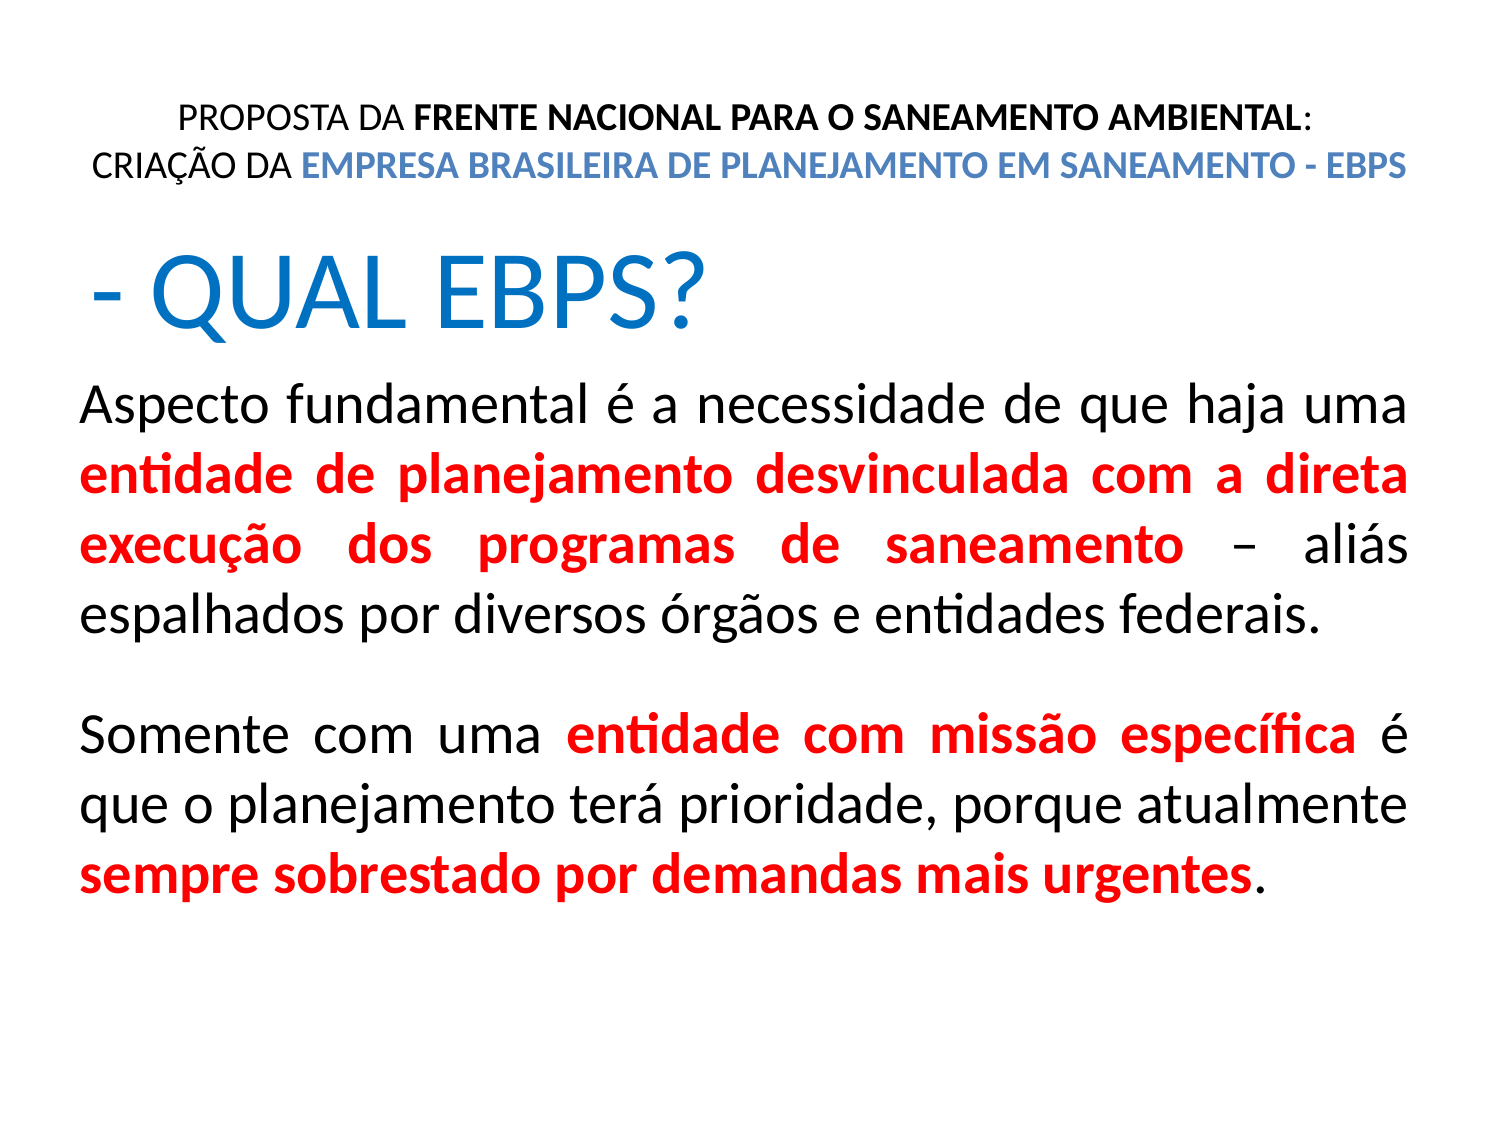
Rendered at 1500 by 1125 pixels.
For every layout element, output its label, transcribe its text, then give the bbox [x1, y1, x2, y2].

list - QUAL EBPS? [75, 208, 1425, 1005]
title PROPOSTA DA FRENTE NACIONAL PARA O SANEAMENTO AMBIENTAL: CRIAÇÃO DA EMPRESA BRASILEIRA DE PLANEJAMENTO EM SANEAMENTO - EBPS [75, 45, 1425, 208]
text_box Aspecto fundamental é a necessidade de que haja uma entidade de planejamento desvinculada com a direta execução dos programas de saneamento – aliás espalhados por diversos órgãos e entidades federais. Somente com uma entidade com missão específica é que o planejamento terá prioridade, porque atualmente sempre sobrestado por demandas mais urgentes. [64, 357, 1424, 958]
